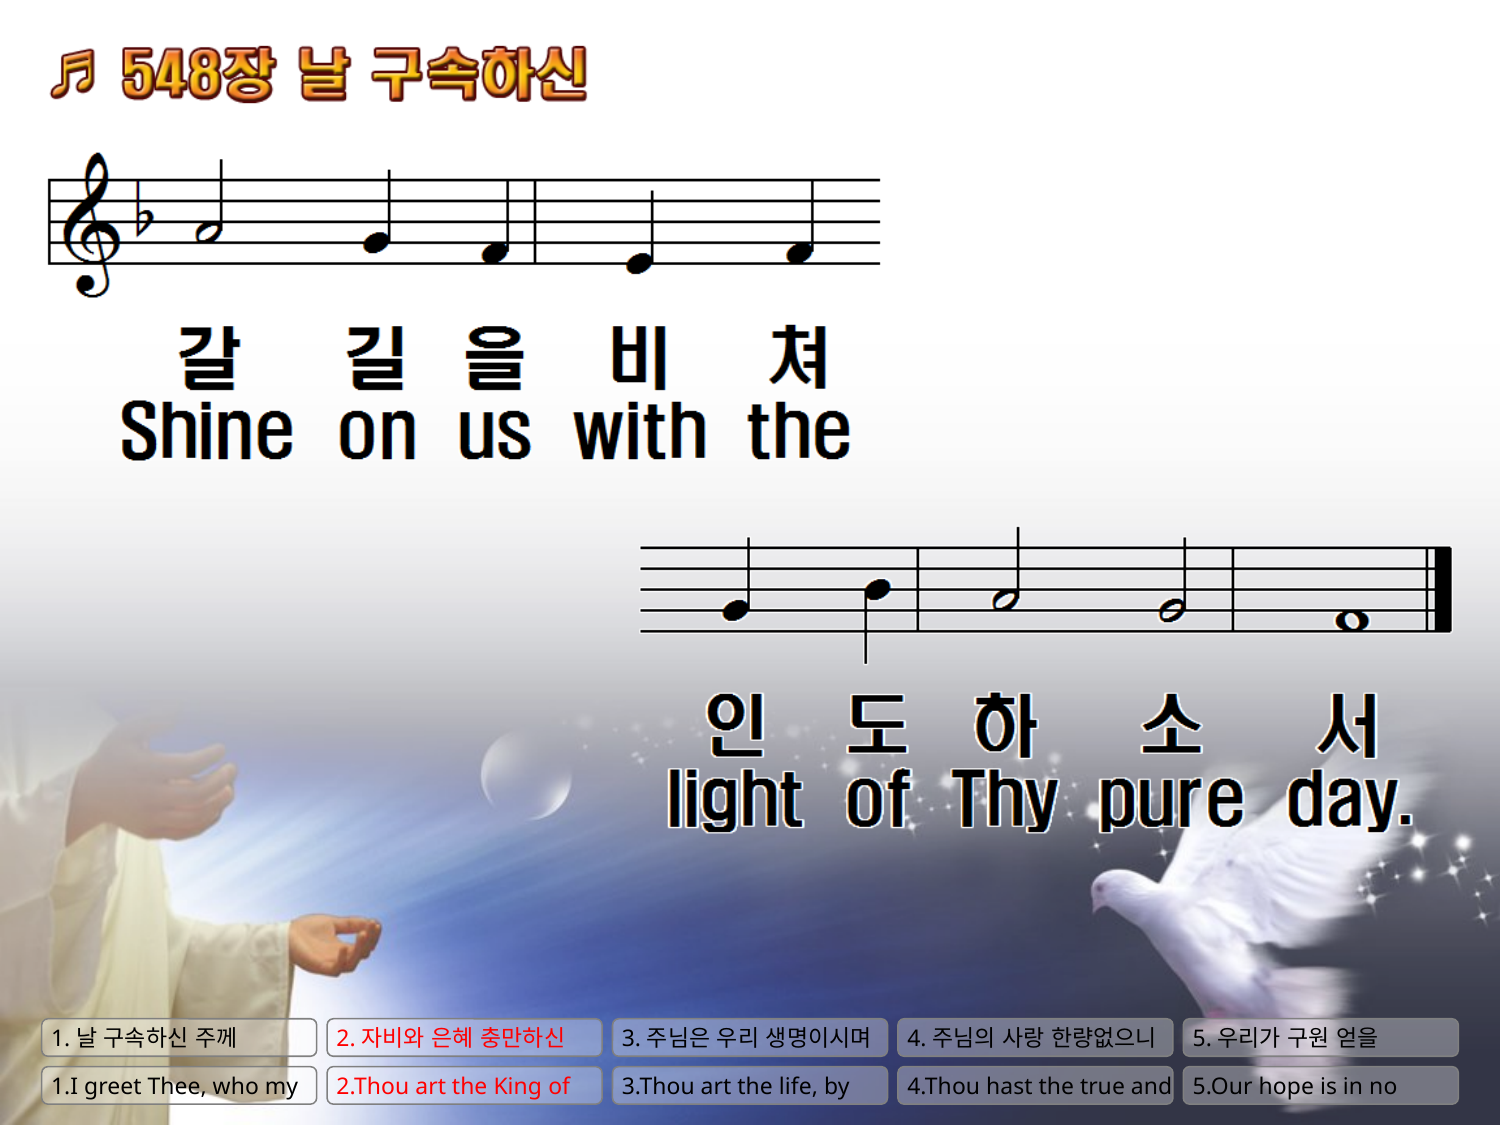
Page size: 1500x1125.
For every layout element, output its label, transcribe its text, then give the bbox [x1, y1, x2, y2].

text_box 2.자비와 은혜 충만하신 [327, 1018, 603, 1057]
text_box 5.Our hope is in no [1183, 1066, 1459, 1105]
text_box 4.Thou hast the true and [897, 1066, 1173, 1105]
text_box 5.우리가 구원 얻을 [1183, 1018, 1459, 1057]
text_box 2.Thou art the King of [327, 1066, 603, 1105]
text_box 3.주님은 우리 생명이시며 [612, 1018, 888, 1057]
text_box 1.I greet Thee, who my [41, 1066, 317, 1105]
text_box 4.주님의 사랑 한량없으니 [897, 1018, 1173, 1057]
text_box 3.Thou art the life, by [612, 1066, 888, 1105]
text_box 1.날 구속하신 주께 [41, 1018, 317, 1057]
picture [0, 0, 1500, 844]
